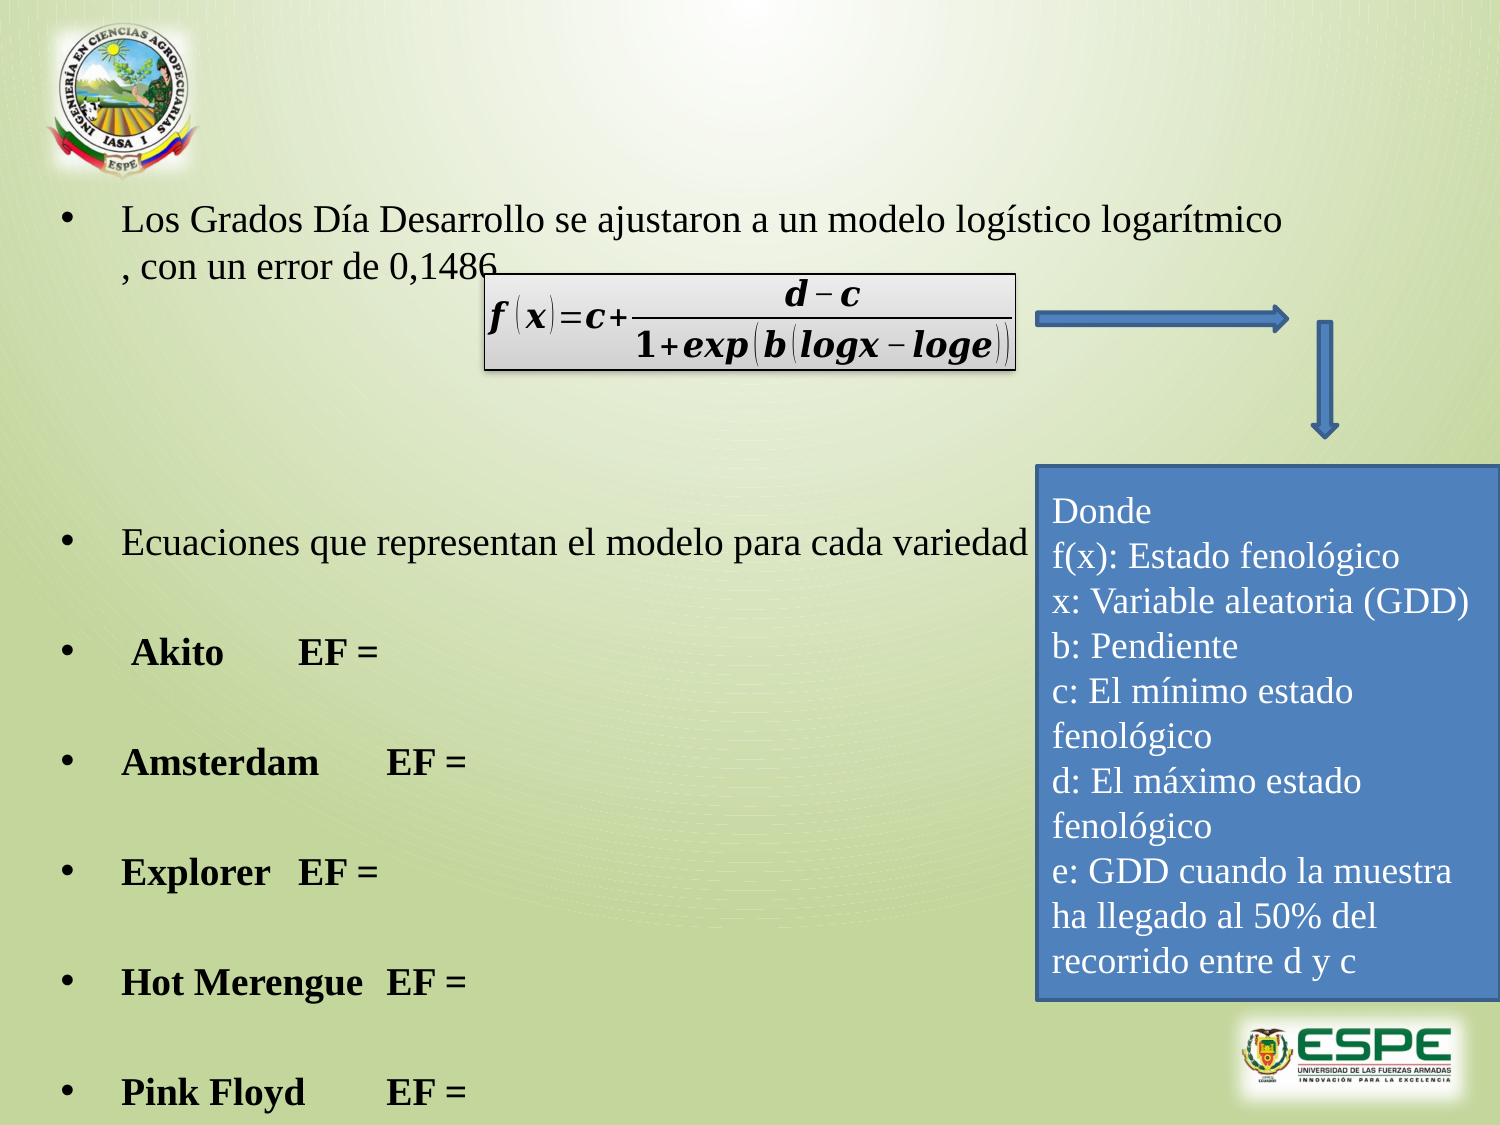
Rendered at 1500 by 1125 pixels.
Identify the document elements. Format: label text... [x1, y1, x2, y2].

text_box Donde f(x): Estado fenológico x: Variable aleatoria (GDD) b: Pendiente c: El mínimo estado fenológico d: El máximo estado fenológico e: GDD cuando la muestra ha llegado al 50% del recorrido entre d y c [1035, 464, 1500, 1002]
text_box [1310, 319, 1340, 440]
picture [37, 12, 207, 187]
picture [1222, 1000, 1482, 1119]
text_box [1035, 304, 1290, 334]
